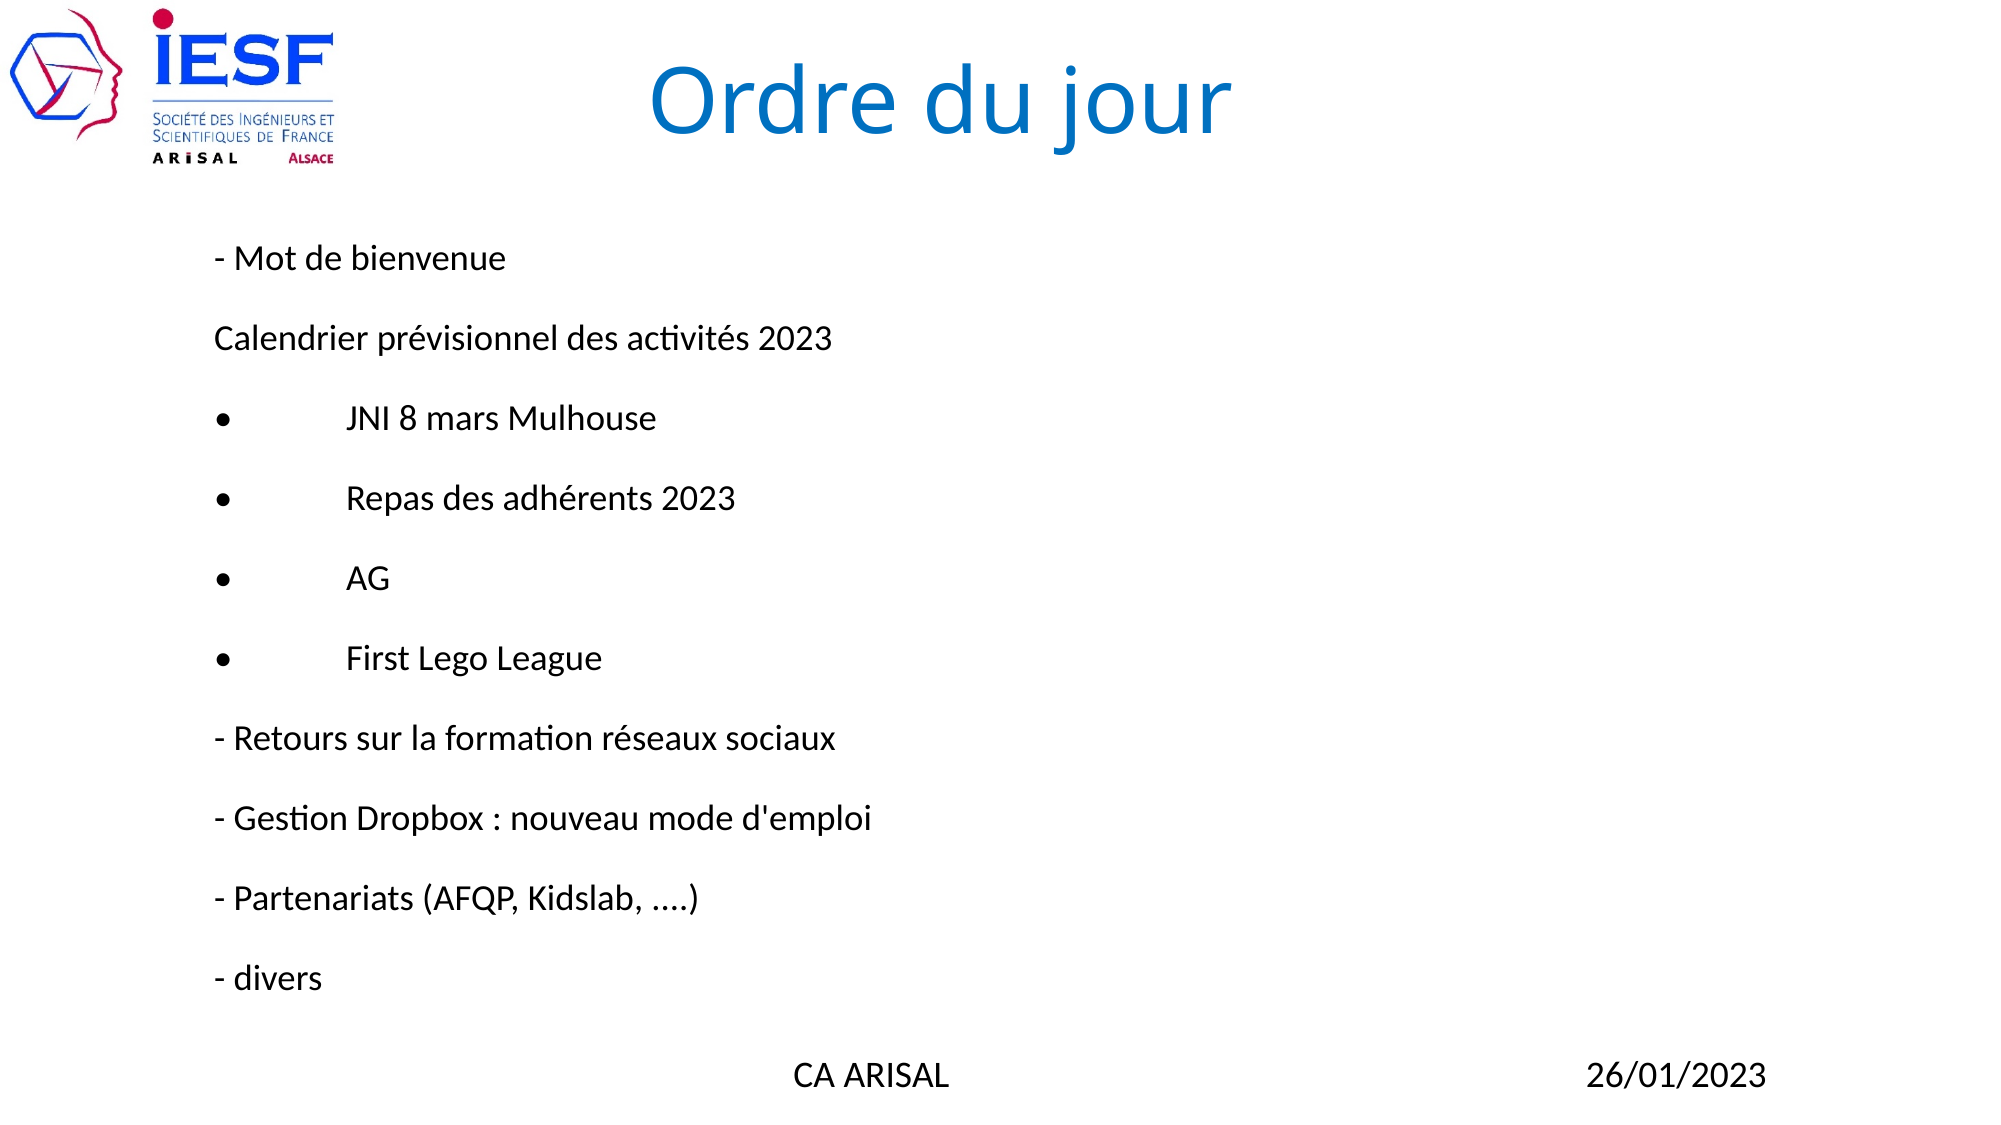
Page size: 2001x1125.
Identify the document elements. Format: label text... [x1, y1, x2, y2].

list - Mot de bienvenue Calendrier prévisionnel des activités 2023 • JNI 8 mars Mulhouse • Repas des adhérents 2023 • AG • First Lego League - Retours sur la formation réseaux sociaux - Gestion Dropbox : nouveau mode d'emploi - Partenariats (AFQP, Kidslab, ....) - divers [199, 222, 1800, 1007]
picture [0, 0, 343, 172]
title Ordre du jour [482, 31, 1947, 177]
